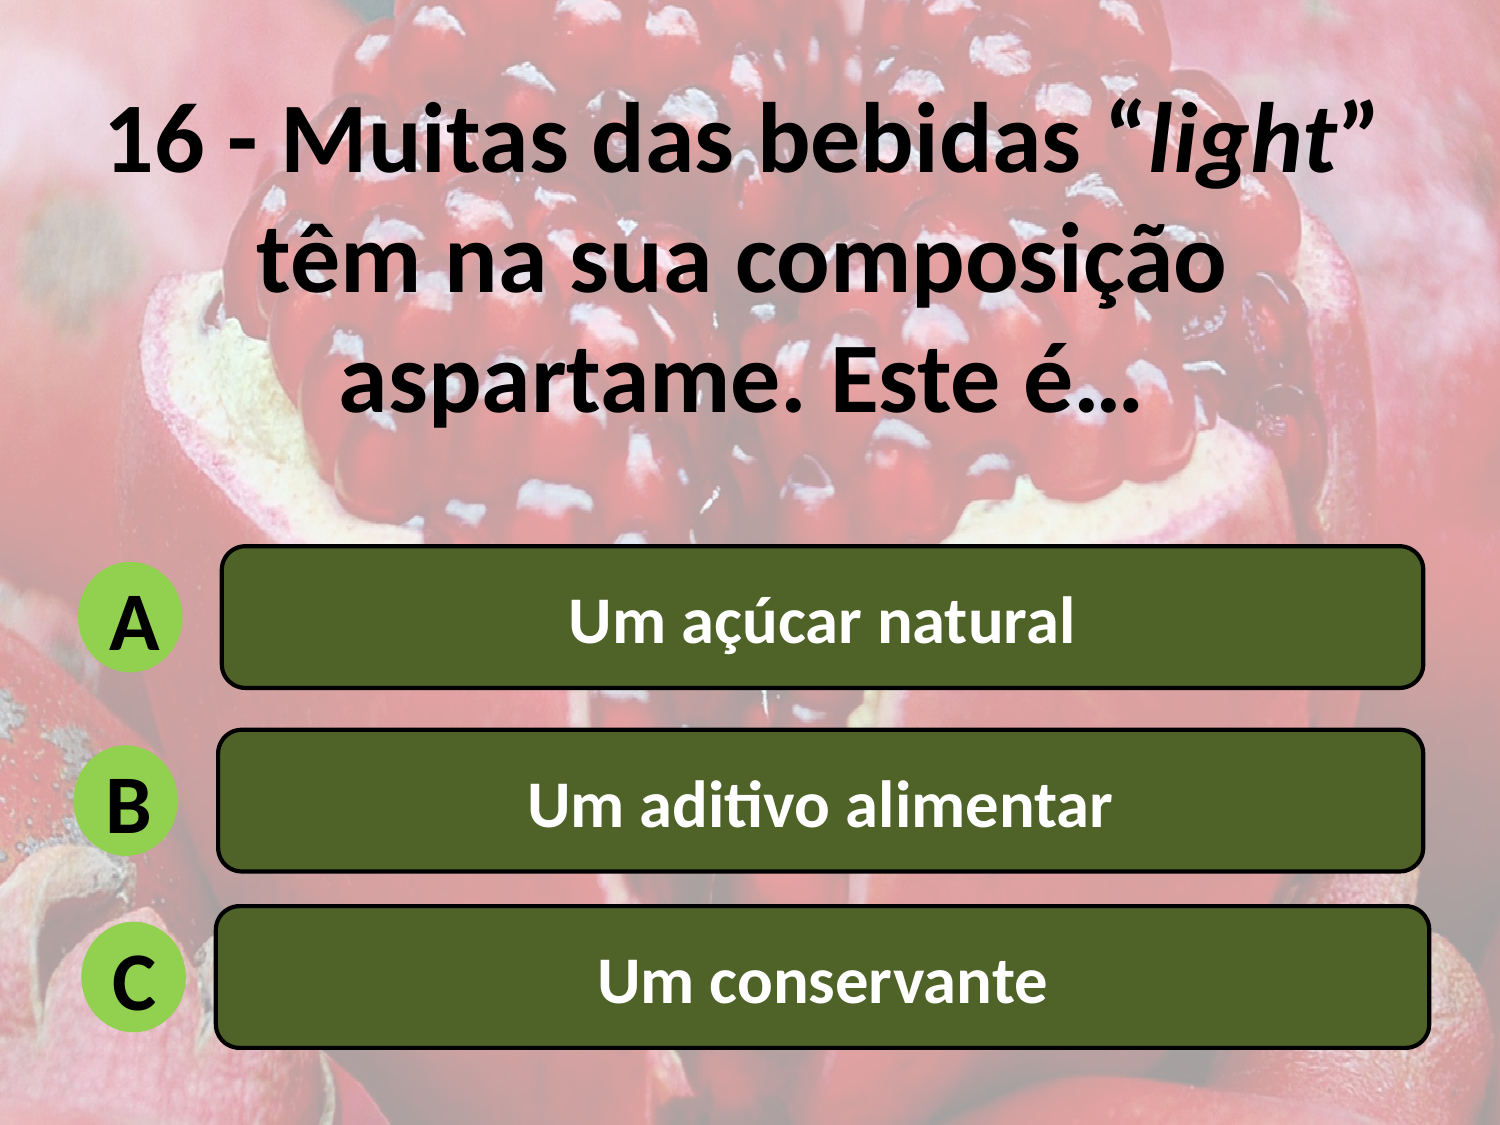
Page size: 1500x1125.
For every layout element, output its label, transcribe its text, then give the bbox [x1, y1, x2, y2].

text_box Um aditivo alimentar [216, 727, 1426, 874]
text_box 16 - Muitas das bebidas “light” têm na sua composição aspartame. Este é… [80, 65, 1405, 441]
text_box Um conservante [213, 904, 1432, 1050]
text_box B [73, 745, 178, 856]
text_box A [77, 561, 183, 673]
text_box C [81, 921, 186, 1033]
text_box Um açúcar natural [219, 544, 1426, 691]
